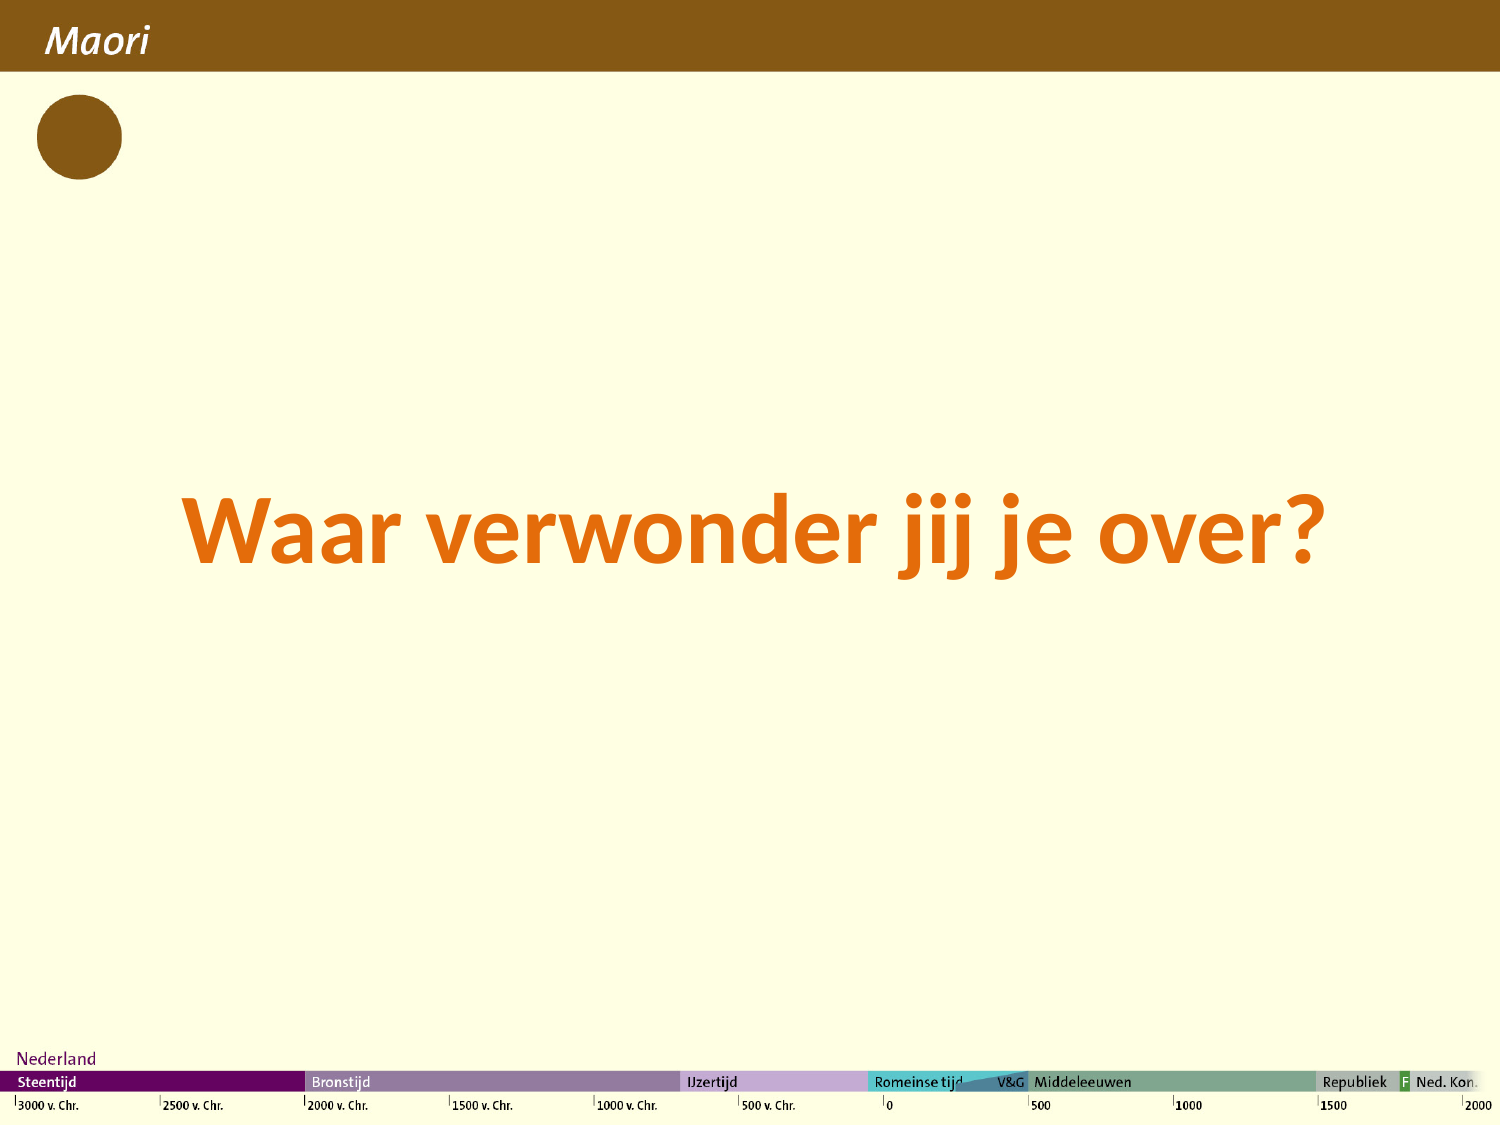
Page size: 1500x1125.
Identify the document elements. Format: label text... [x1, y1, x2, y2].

picture [0, 0, 1500, 1125]
text_box Waar verwonder jij je over? [64, 456, 1447, 591]
